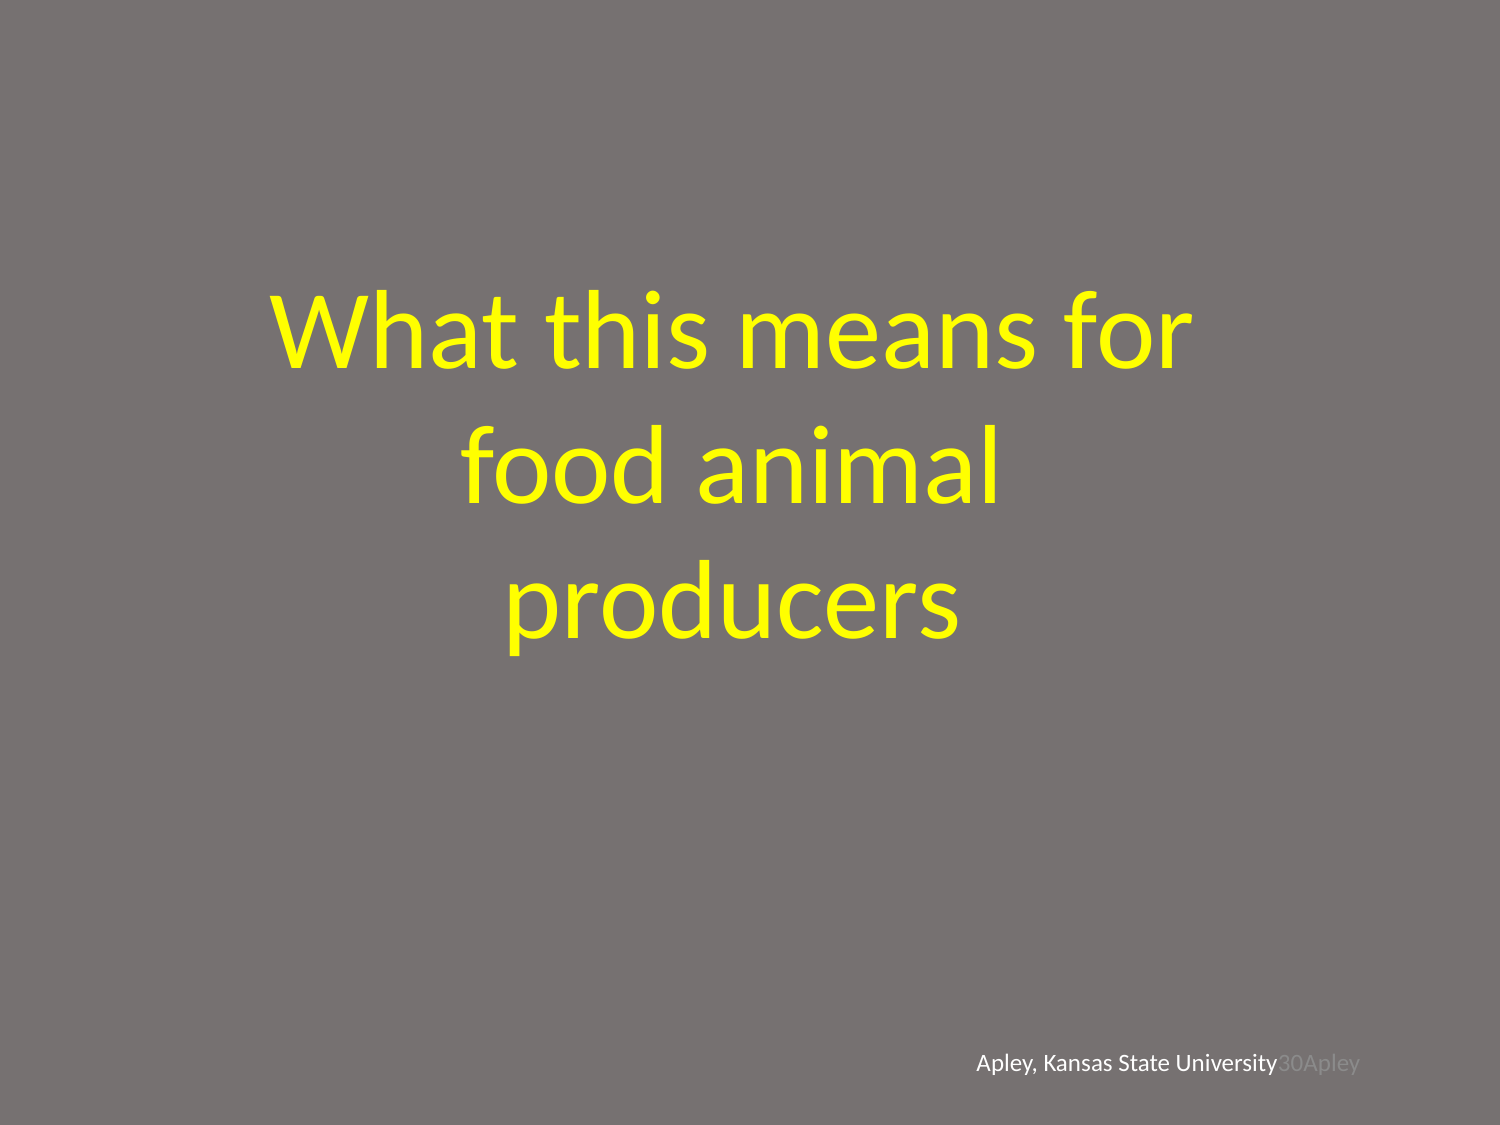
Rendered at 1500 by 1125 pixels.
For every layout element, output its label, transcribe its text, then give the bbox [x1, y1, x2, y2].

text_box What this means for food animal producers [226, 248, 1238, 668]
